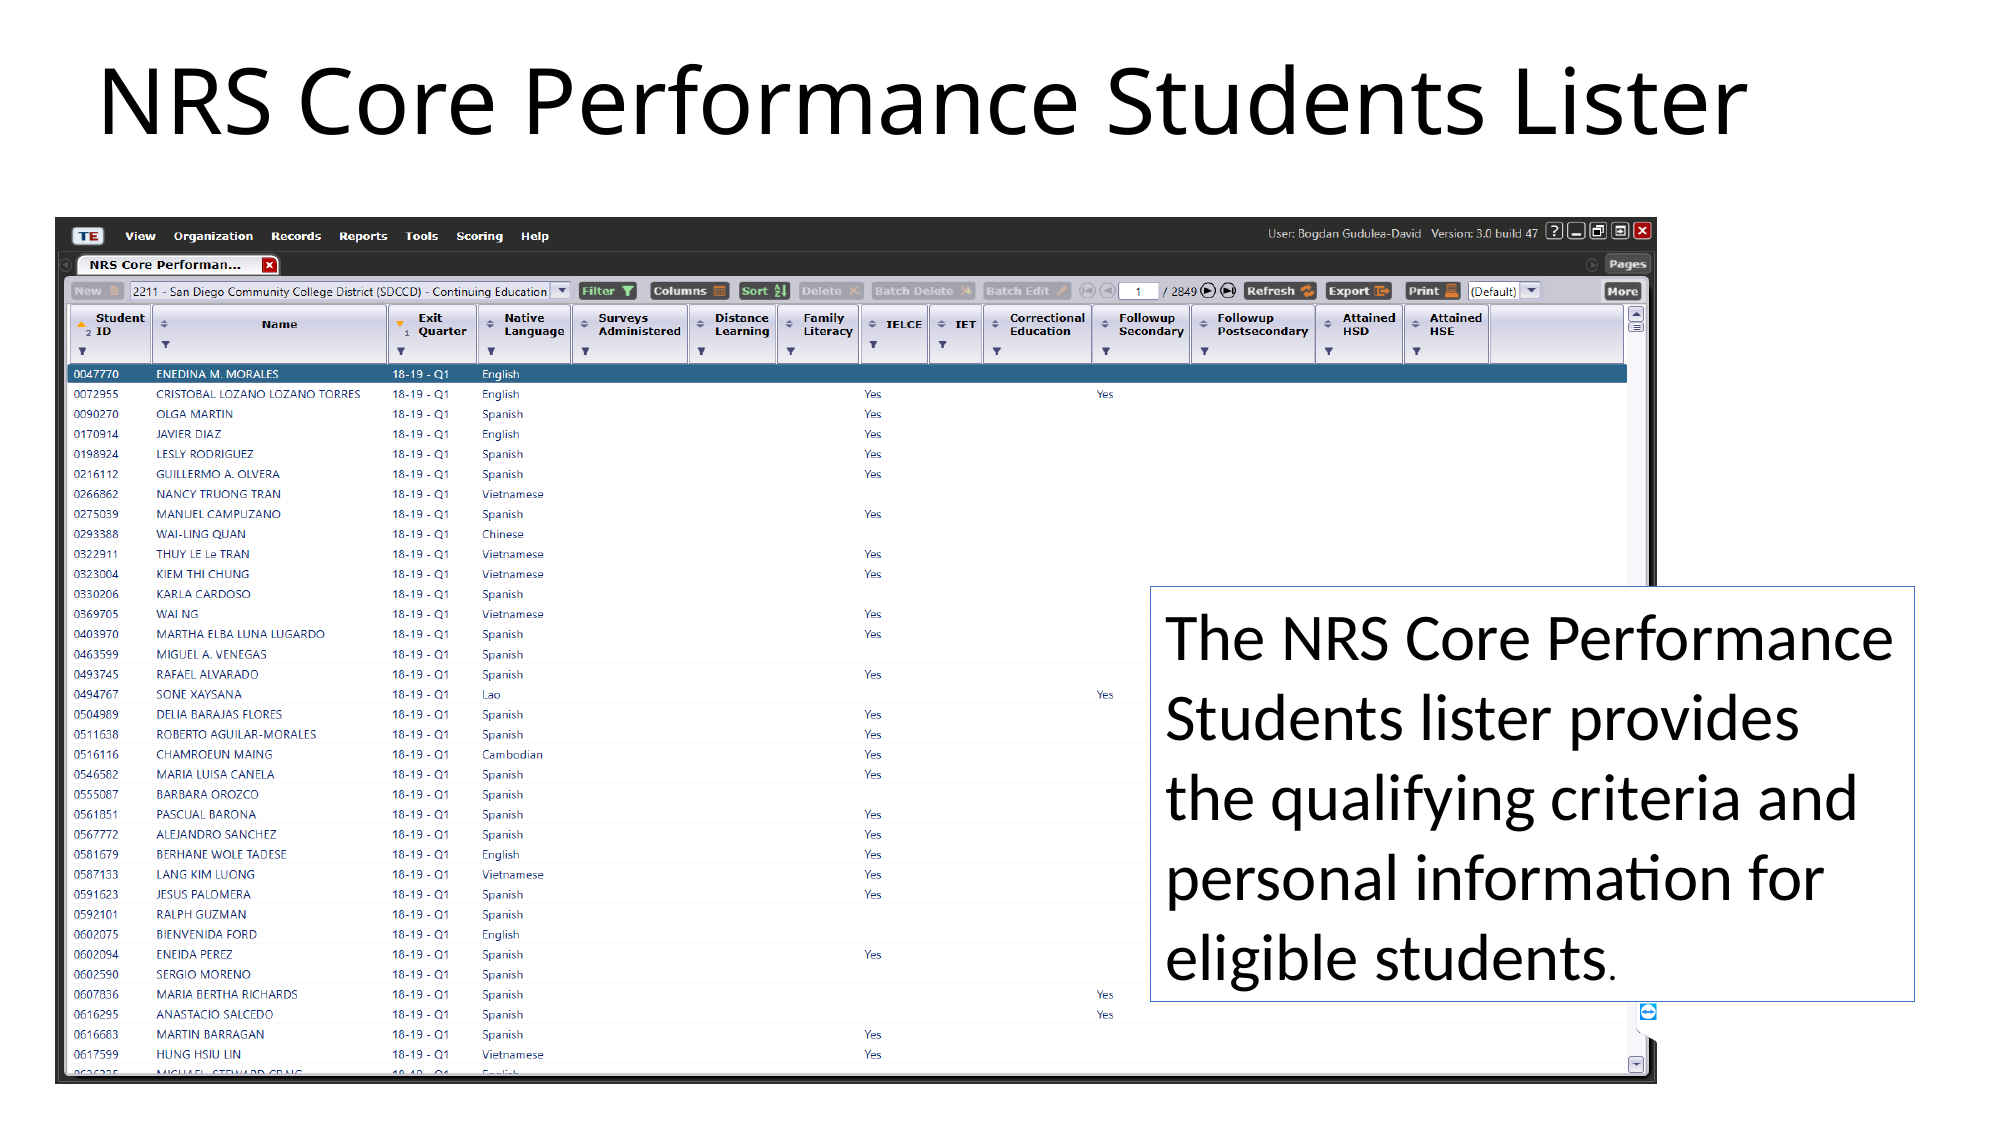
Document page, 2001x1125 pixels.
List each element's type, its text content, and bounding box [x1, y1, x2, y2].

text_box The NRS Core Performance Students lister provides the qualifying criteria and personal information for eligible students. [1657, 586, 1915, 1002]
title NRS Core Performance Students Lister [81, 19, 1807, 191]
picture [55, 217, 1657, 1084]
